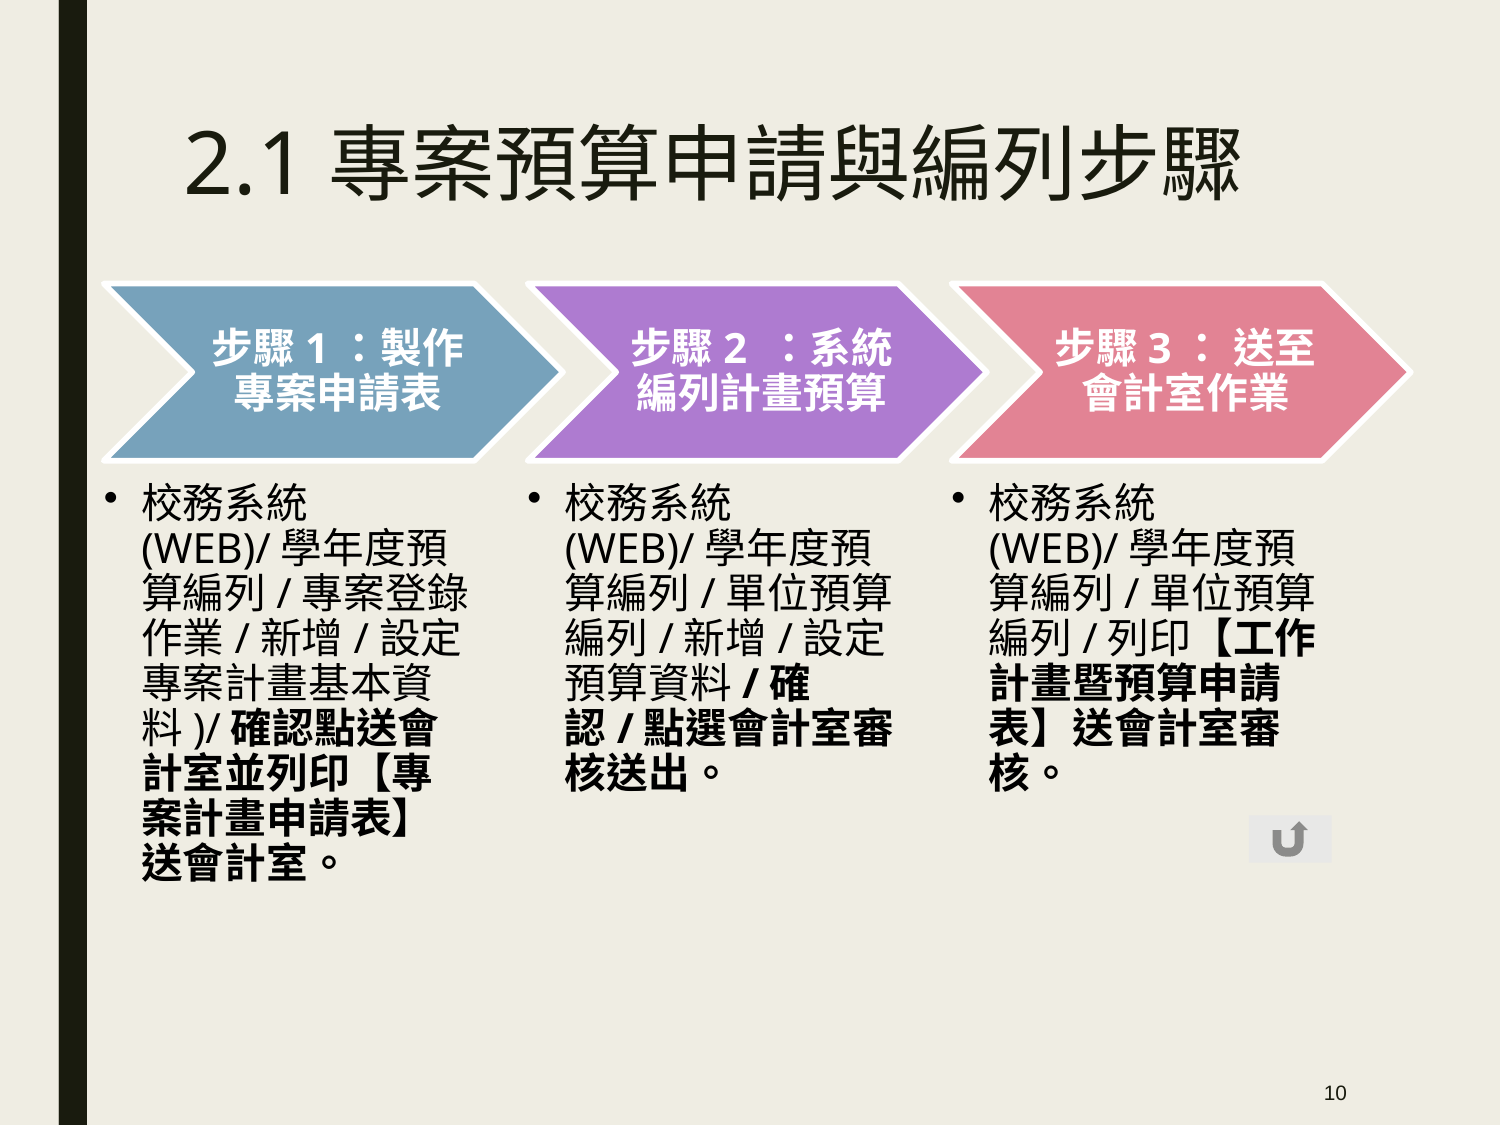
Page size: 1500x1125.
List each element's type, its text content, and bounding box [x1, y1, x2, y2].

title 2.1專案預算申請與編列步驟 [168, 112, 1351, 255]
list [103, 255, 1412, 1043]
slide_number 10 [1165, 1058, 1362, 1125]
